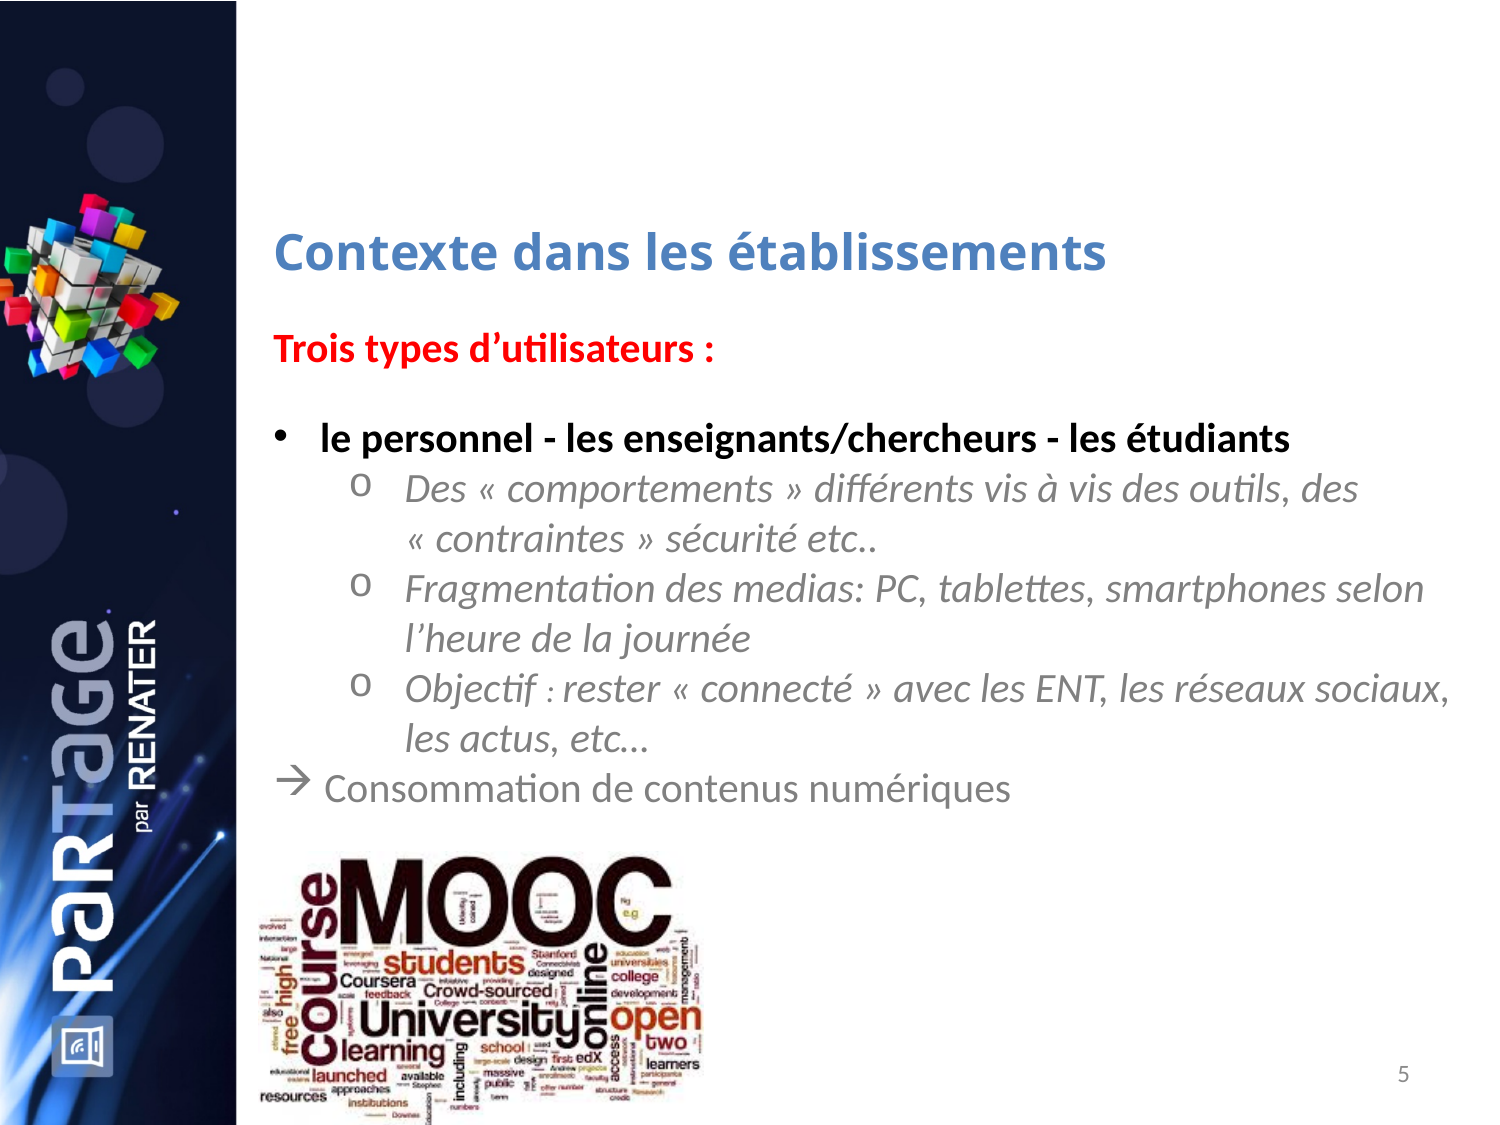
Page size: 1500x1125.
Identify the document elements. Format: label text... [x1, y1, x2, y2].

text_box Contexte dans les établissements Trois types d’utilisateurs : le personnel - les enseignants/chercheurs - les étudiants Des « comportements » différents vis à vis des outils, des « contraintes » sécurité etc.. Fragmentation des medias: PC, tablettes, smartphones selon l’heure de la journée Objectif : rester « connecté » avec les ENT, les réseaux sociaux, les actus, etc… Consommation de contenus numériques [258, 213, 1500, 858]
slide_number 5 [1074, 1042, 1425, 1103]
picture [257, 851, 704, 1125]
picture [0, 2, 655, 1124]
